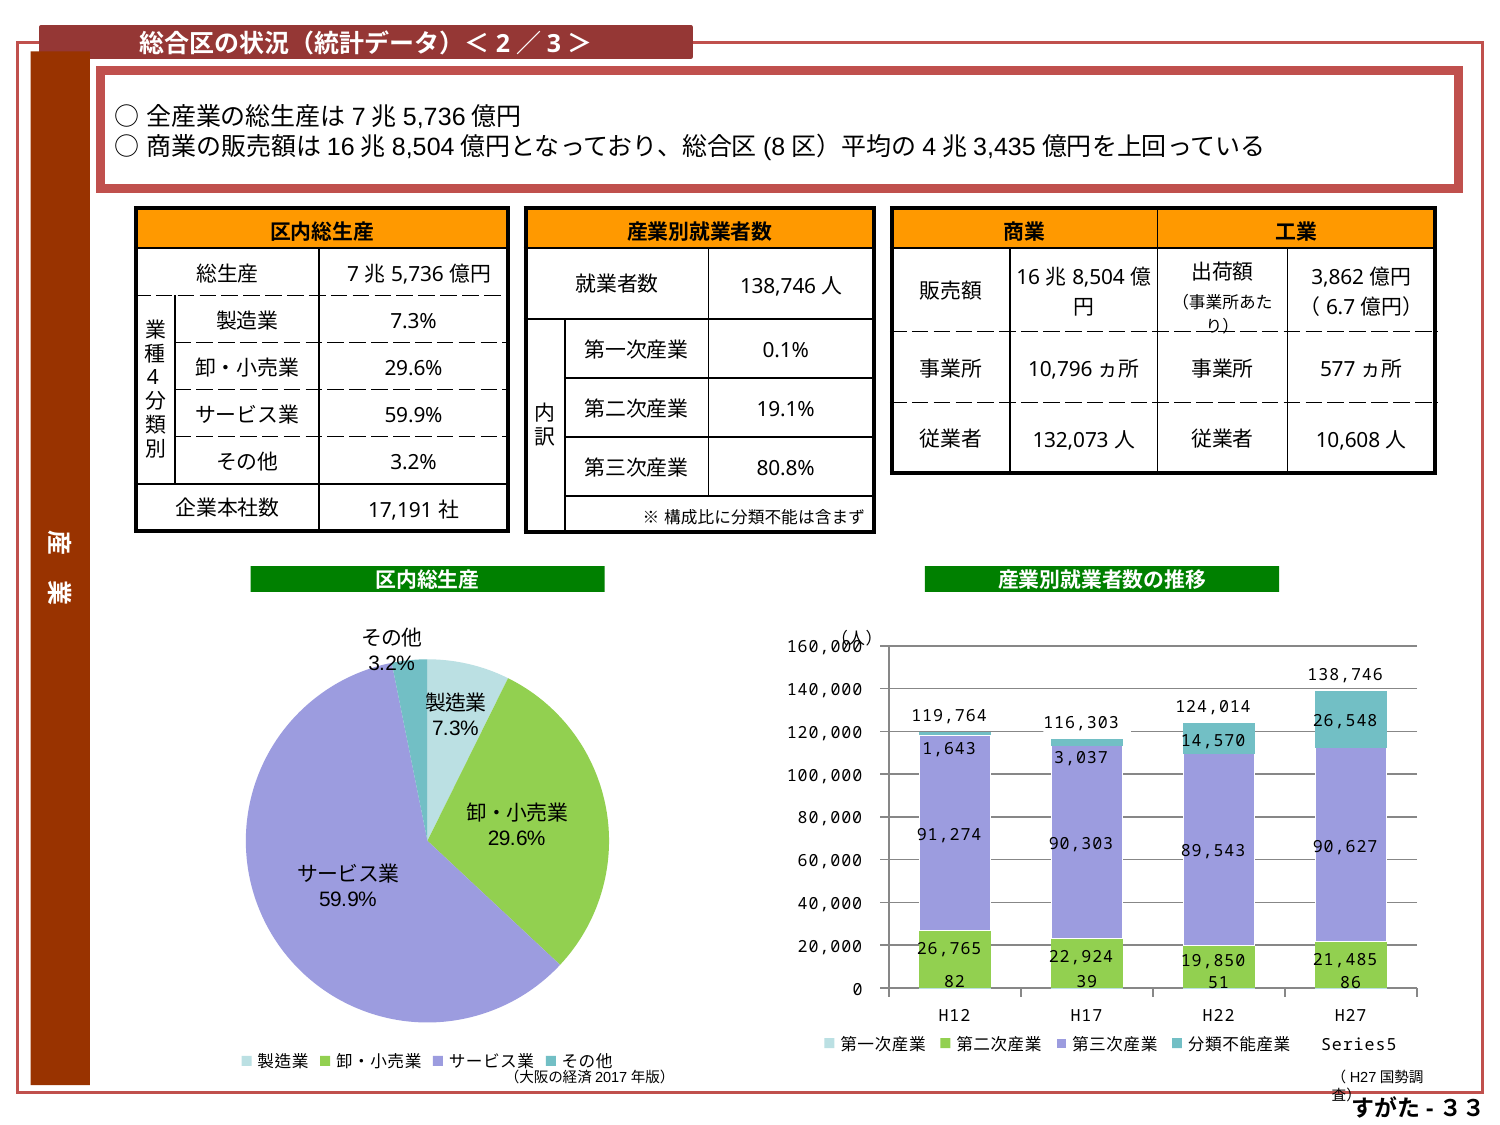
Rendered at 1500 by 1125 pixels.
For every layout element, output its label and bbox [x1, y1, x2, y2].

text_box [17, 26, 1500, 1125]
table_cell [320, 249, 506, 483]
table_header [138, 210, 506, 247]
table_cell [1158, 249, 1287, 471]
table_cell [709, 379, 872, 436]
table_cell [1011, 249, 1157, 471]
table_cell [566, 379, 708, 436]
table_header [1158, 210, 1433, 247]
table_cell [528, 249, 708, 318]
table_cell [709, 438, 872, 495]
table_cell [566, 320, 708, 377]
table_cell [1288, 249, 1433, 471]
table_cell [138, 485, 318, 529]
table_cell [138, 249, 318, 483]
table_header [528, 210, 872, 247]
chart [88, 589, 767, 1079]
table_cell [566, 438, 708, 495]
table_cell [320, 485, 506, 529]
table_cell [894, 249, 1009, 471]
table_header [894, 210, 1157, 247]
chart [773, 624, 1431, 1082]
table_cell [528, 320, 564, 530]
table_cell [709, 249, 872, 318]
table_cell [566, 497, 872, 530]
table_cell [709, 320, 872, 377]
